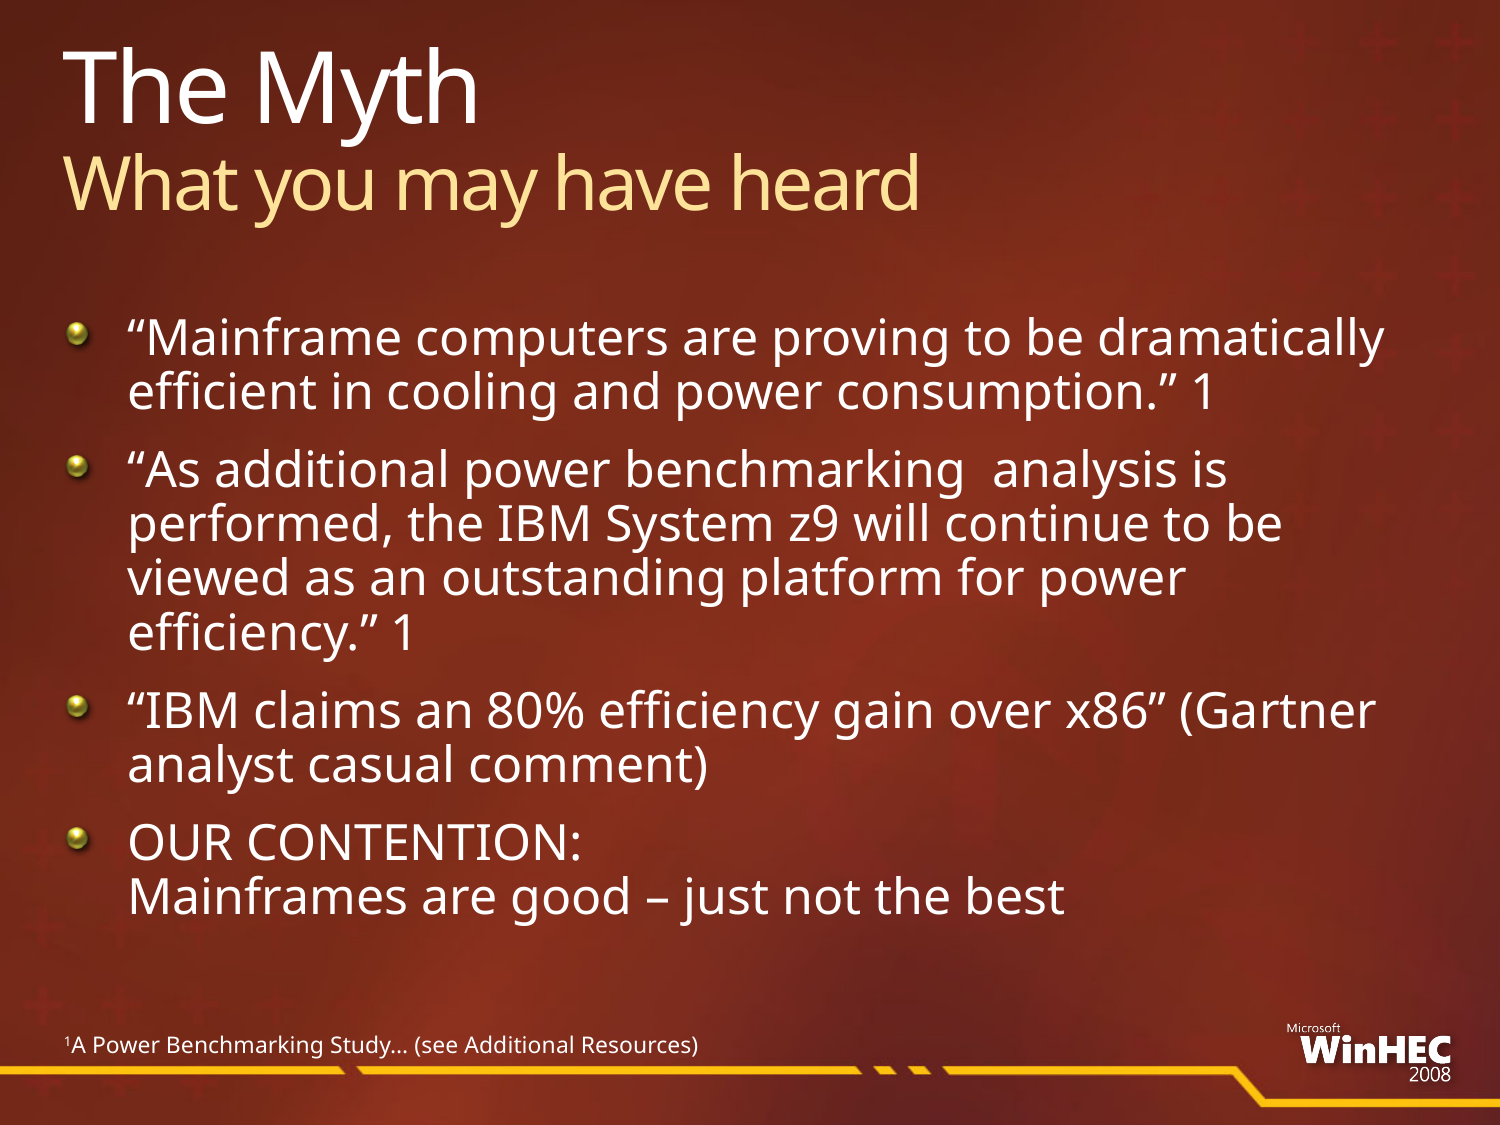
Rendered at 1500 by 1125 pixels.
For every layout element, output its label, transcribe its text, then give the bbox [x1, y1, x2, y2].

picture [0, 0, 1500, 1125]
title The Myth What you may have heard [62, 37, 1438, 229]
list “Mainframe computers are proving to be dramatically efficient in cooling and power consumption.” 1 “As additional power benchmarking analysis is performed, the IBM System z9 will continue to be viewed as an outstanding platform for power efficiency.” 1 “IBM claims an 80% efficiency gain over x86” (Gartner analyst casual comment) OUR CONTENTION: Mainframes are good – just not the best [62, 312, 1438, 880]
text_box 1A Power Benchmarking Study… (see Additional Resources) [49, 1023, 714, 1066]
